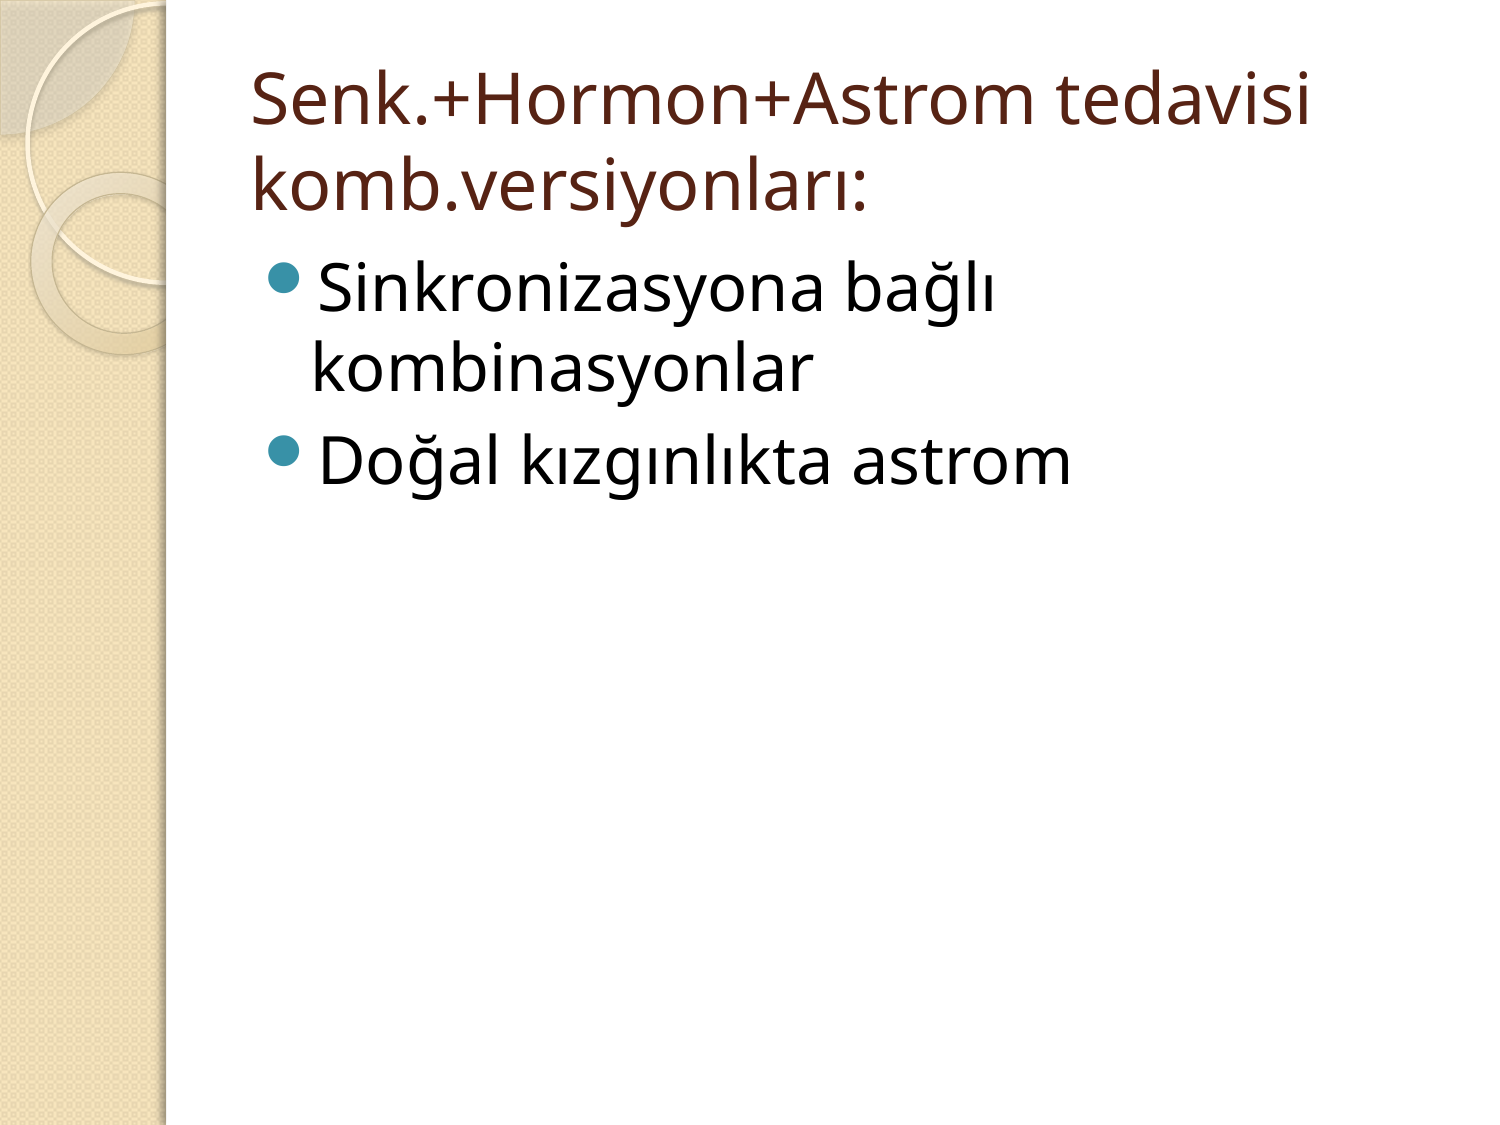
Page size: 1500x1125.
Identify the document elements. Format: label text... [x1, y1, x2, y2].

list Sinkronizasyona bağlı kombinasyonlar Doğal kızgınlıkta astrom [235, 237, 1466, 1026]
title Senk.+Hormon+Astrom tedavisi komb.versiyonları: [235, 45, 1466, 233]
